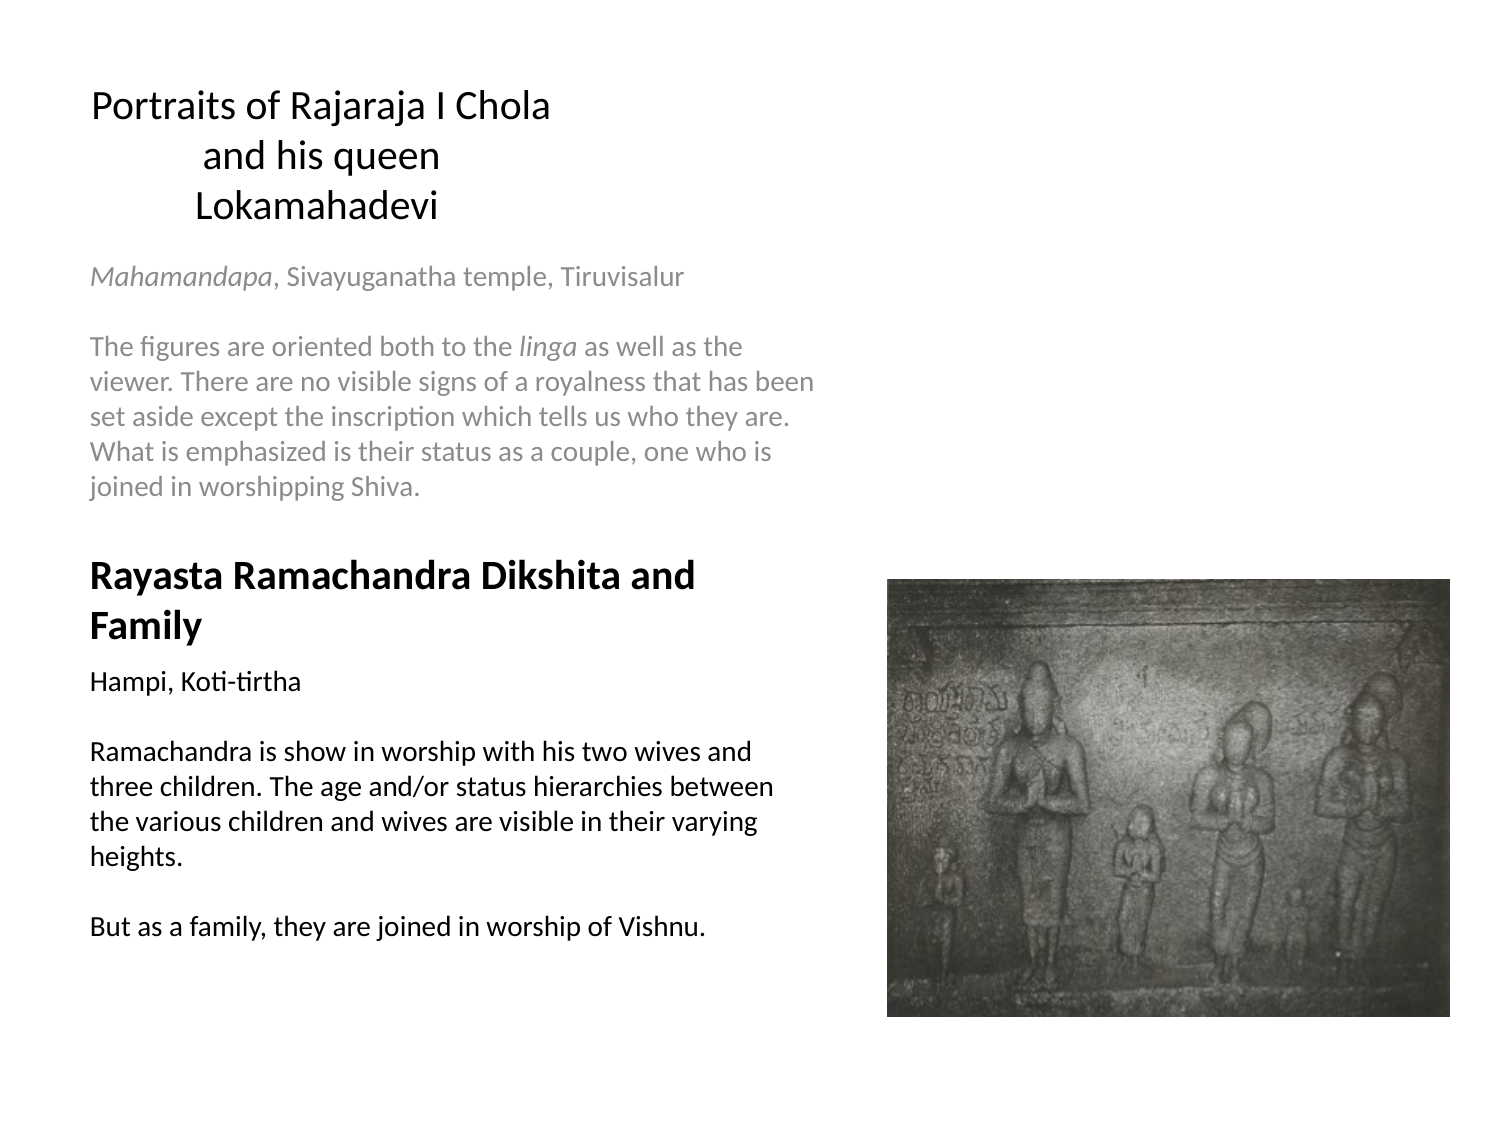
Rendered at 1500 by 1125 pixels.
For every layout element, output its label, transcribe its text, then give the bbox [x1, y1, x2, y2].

text_box Portraits of Rajaraja I Chola and his queen Lokamahadevi [74, 44, 569, 235]
text_box Hampi, Koti-tirtha Ramachandra is show in worship with his two wives and three children. The age and/or status hierarchies between the various children and wives are visible in their varying heights. But as a family, they are joined in worship of Vishnu. [75, 655, 800, 988]
picture [887, 579, 1451, 1017]
text_box Mahamandapa, Sivayuganatha temple, Tiruvisalur The figures are oriented both to the linga as well as the viewer. There are no visible signs of a royalness that has been set aside except the inscription which tells us who they are. What is emphasized is their status as a couple, one who is joined in worshipping Shiva. [74, 235, 838, 525]
text_box Rayasta Ramachandra Dikshita and Family [75, 464, 800, 655]
